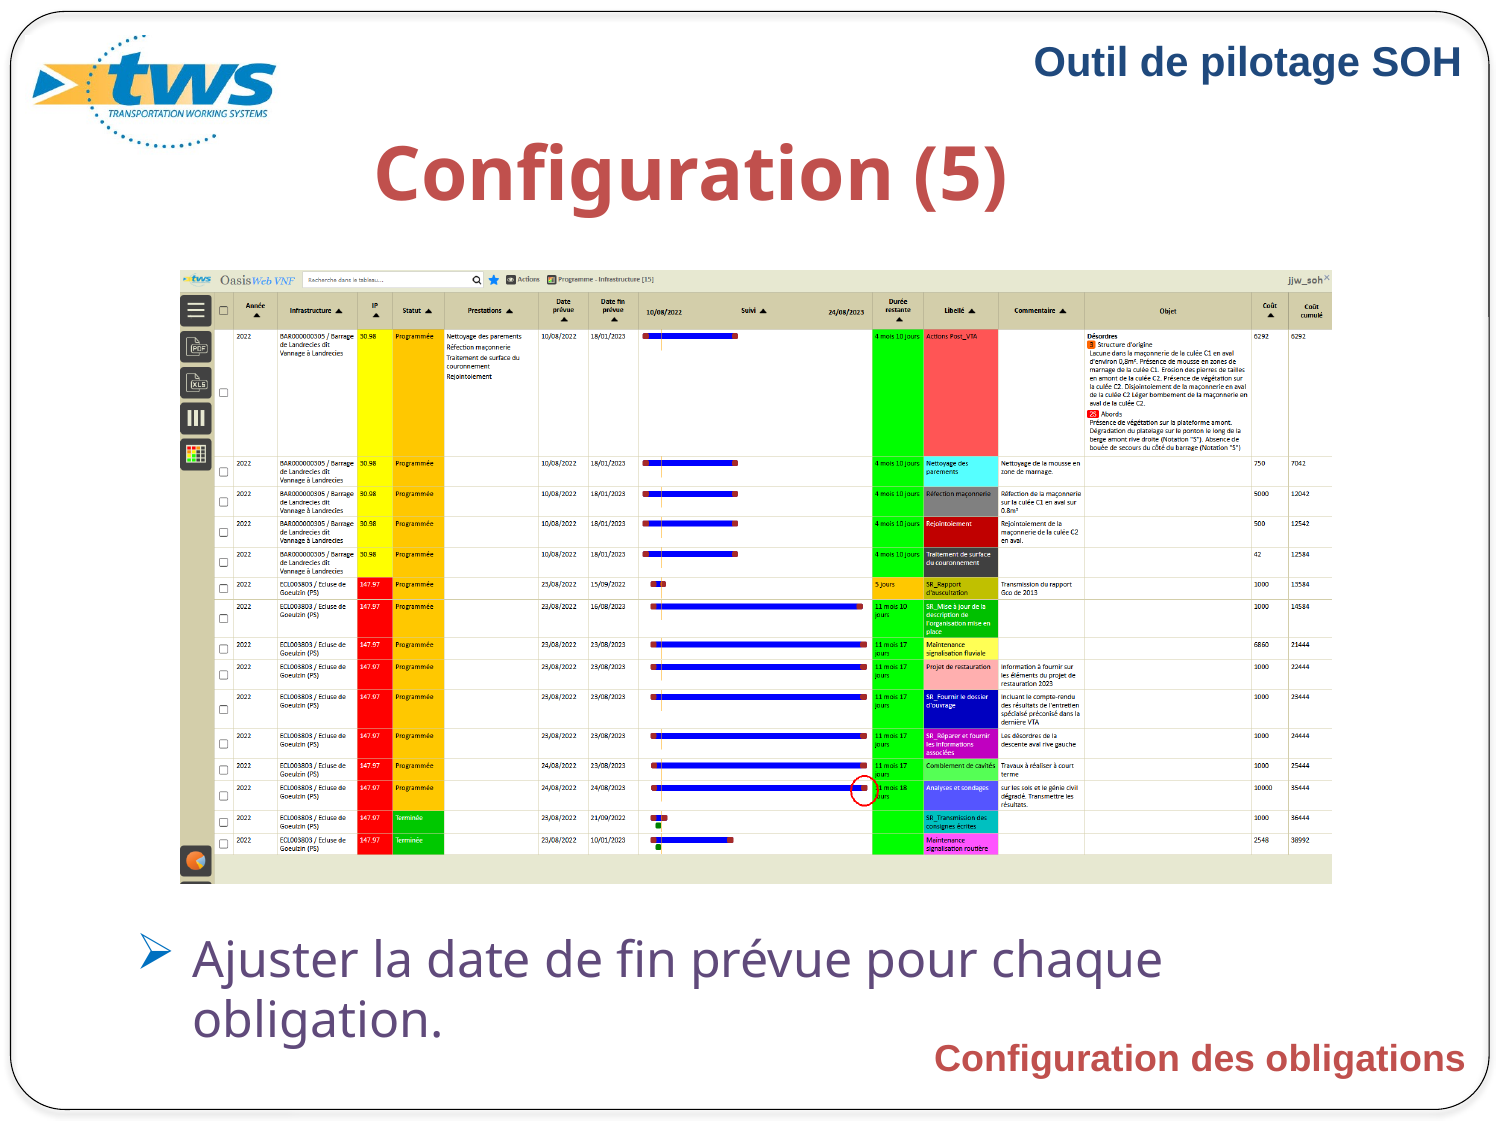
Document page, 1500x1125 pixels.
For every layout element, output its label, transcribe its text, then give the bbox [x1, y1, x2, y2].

picture [180, 269, 1332, 884]
slide_number Configuration des obligations [233, 1017, 1482, 1096]
picture [25, 35, 299, 170]
text_box Ajuster la date de fin prévue pour chaque obligation. [121, 920, 1423, 1056]
title Configuration (5) [358, 67, 1482, 231]
